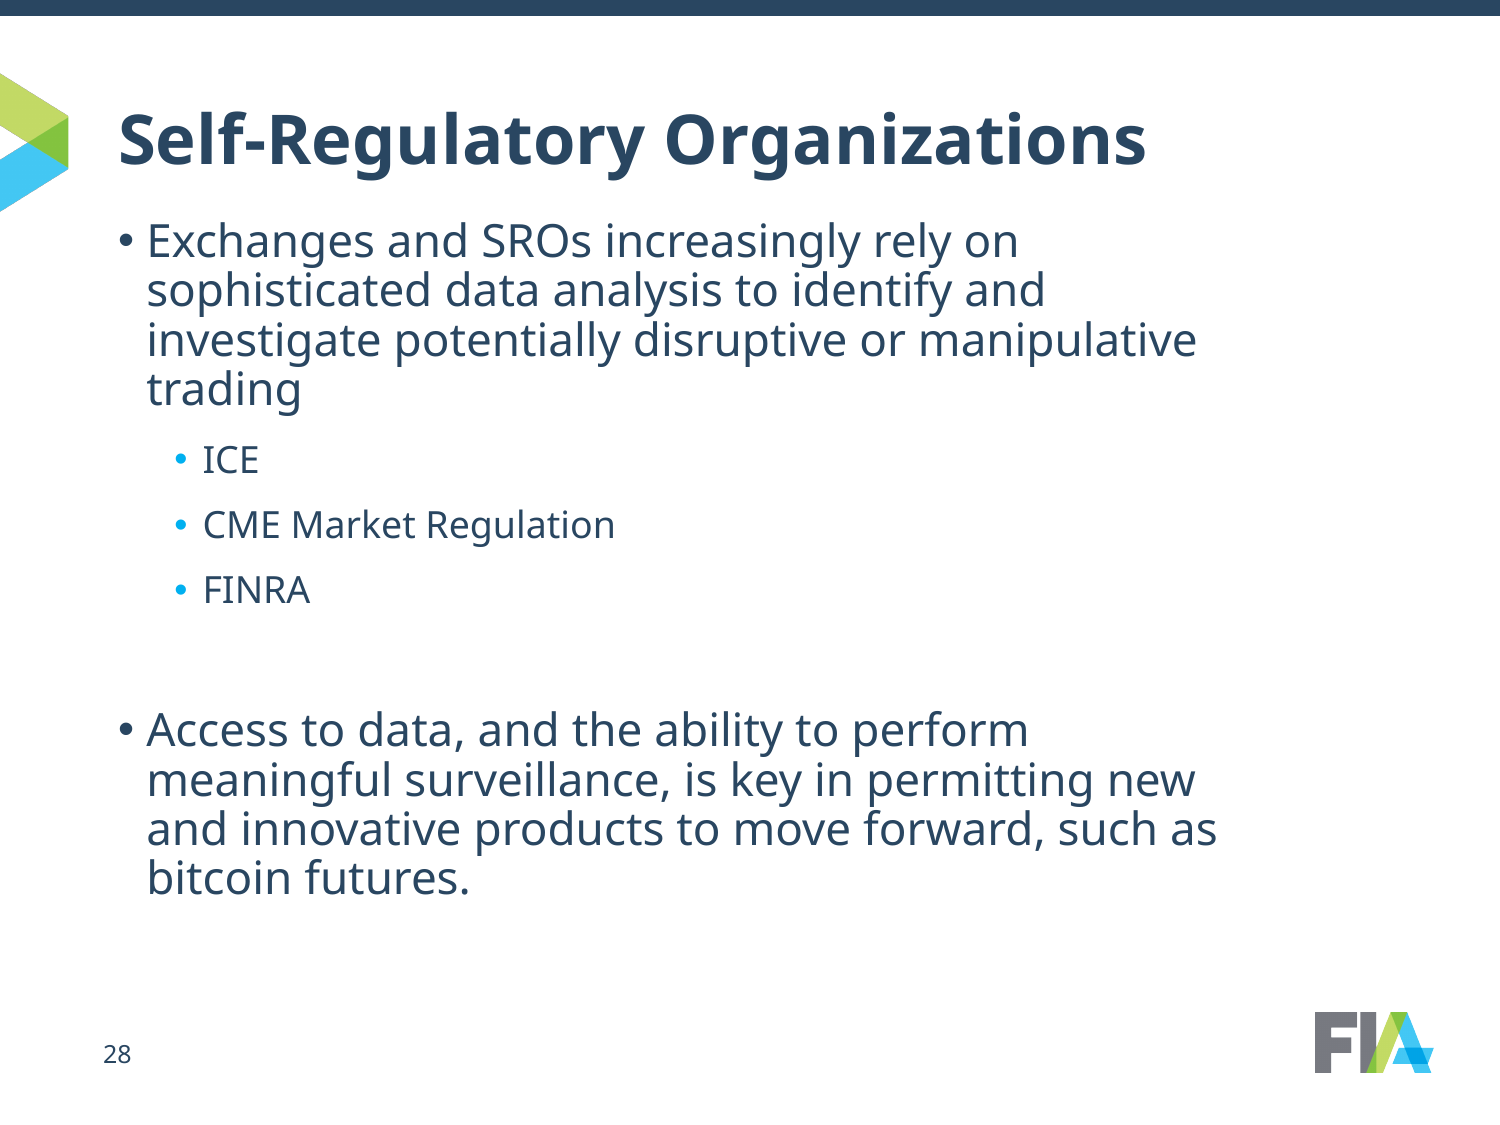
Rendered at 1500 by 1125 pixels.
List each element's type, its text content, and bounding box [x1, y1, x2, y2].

list Exchanges and SROs increasingly rely on sophisticated data analysis to identify and investigate potentially disruptive or manipulative trading ICE CME Market Regulation FINRA Access to data, and the ability to perform meaningful surveillance, is key in permitting new and innovative products to move forward, such as bitcoin futures. [103, 210, 1241, 1014]
title Self-Regulatory Organizations [103, 75, 1397, 211]
picture [1315, 1012, 1434, 1073]
